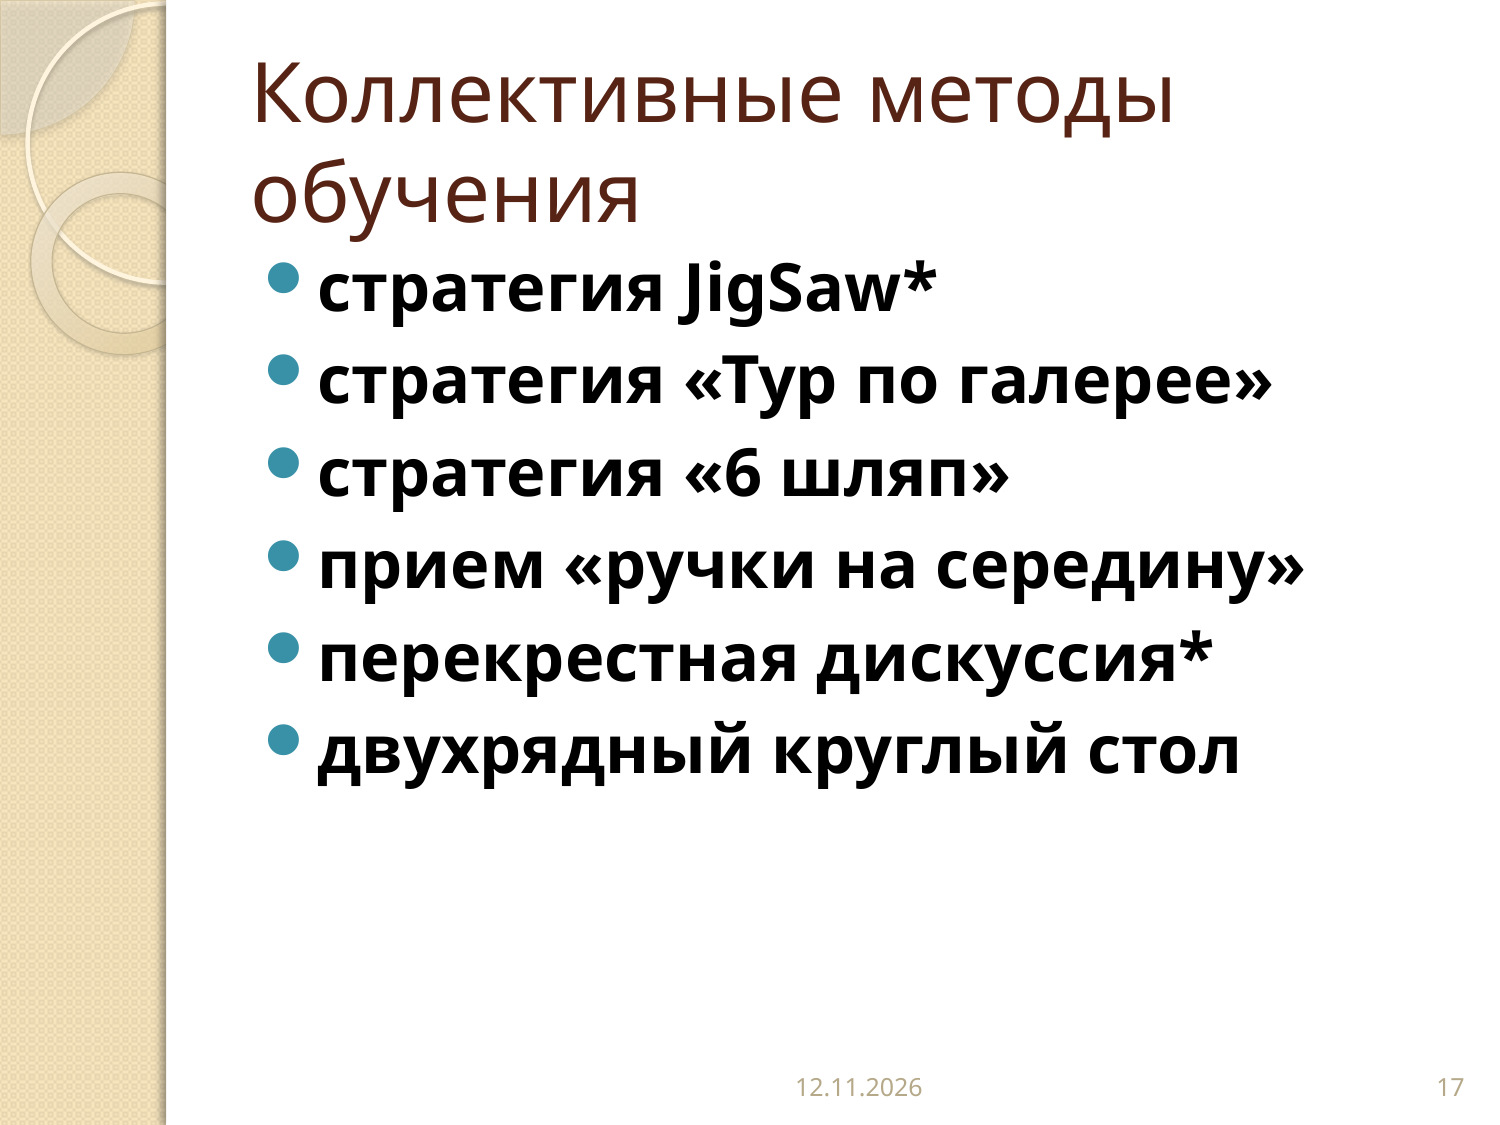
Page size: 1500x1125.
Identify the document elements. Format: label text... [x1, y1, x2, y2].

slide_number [587, 1034, 938, 1113]
slide_number 17 [1413, 1034, 1488, 1113]
title Коллективные методы обучения [235, 45, 1466, 233]
list стратегия JigSaw* стратегия «Тур по галерее» стратегия «6 шляп» прием «ручки на середину» перекрестная дискуссия* двухрядный круглый стол [235, 237, 1466, 1025]
